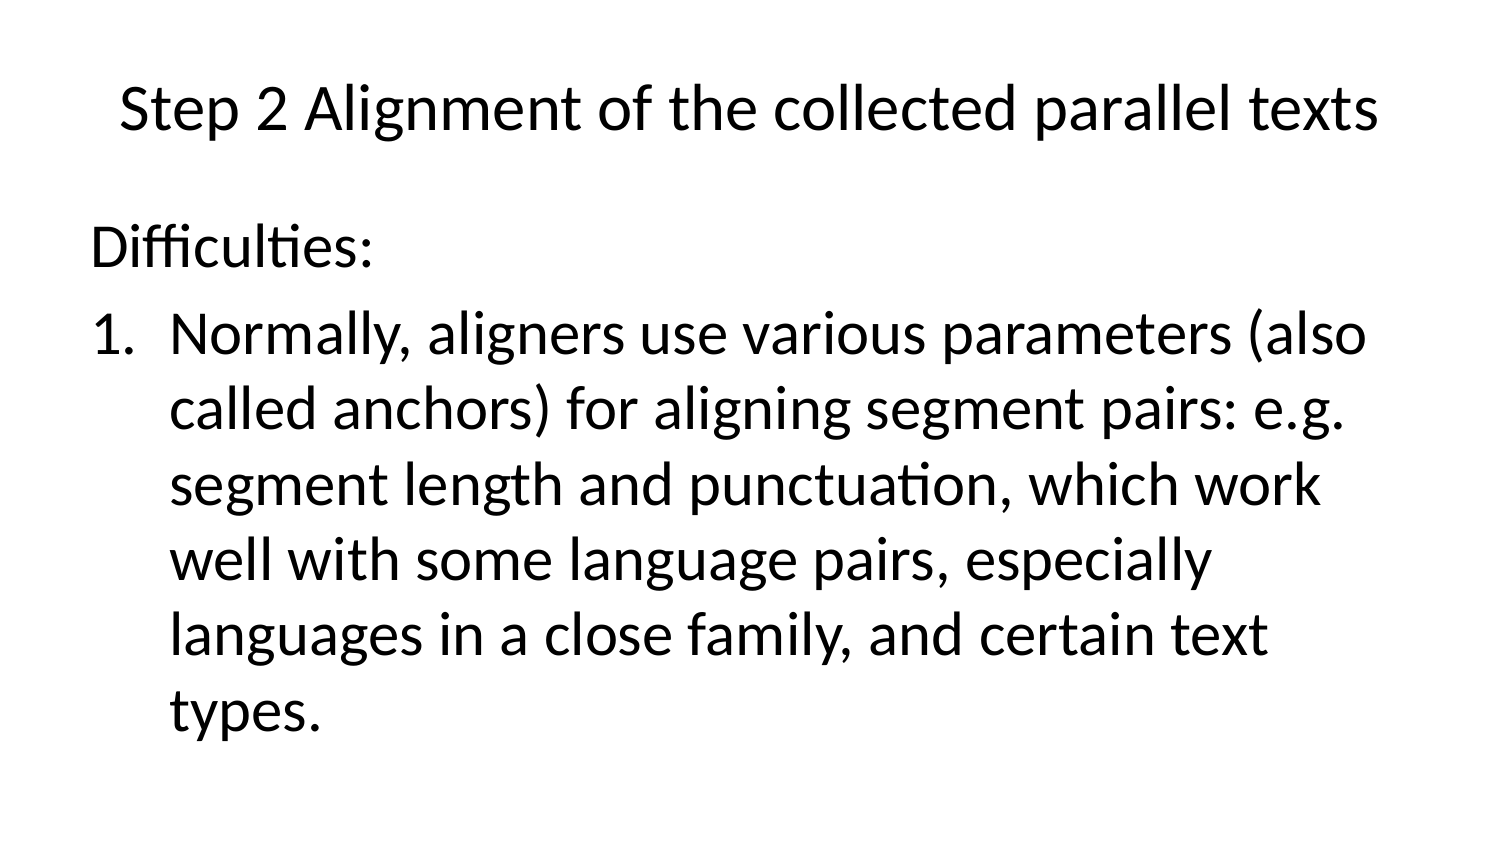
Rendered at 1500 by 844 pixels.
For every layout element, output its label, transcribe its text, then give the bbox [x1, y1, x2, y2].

list Difficulties: Normally, aligners use various parameters (also called anchors) for aligning segment pairs: e.g. segment length and punctuation, which work well with some language pairs, especially languages in a close family, and certain text types. [75, 196, 1425, 754]
title Step 2 Alignment of the collected parallel texts [75, 33, 1425, 175]
